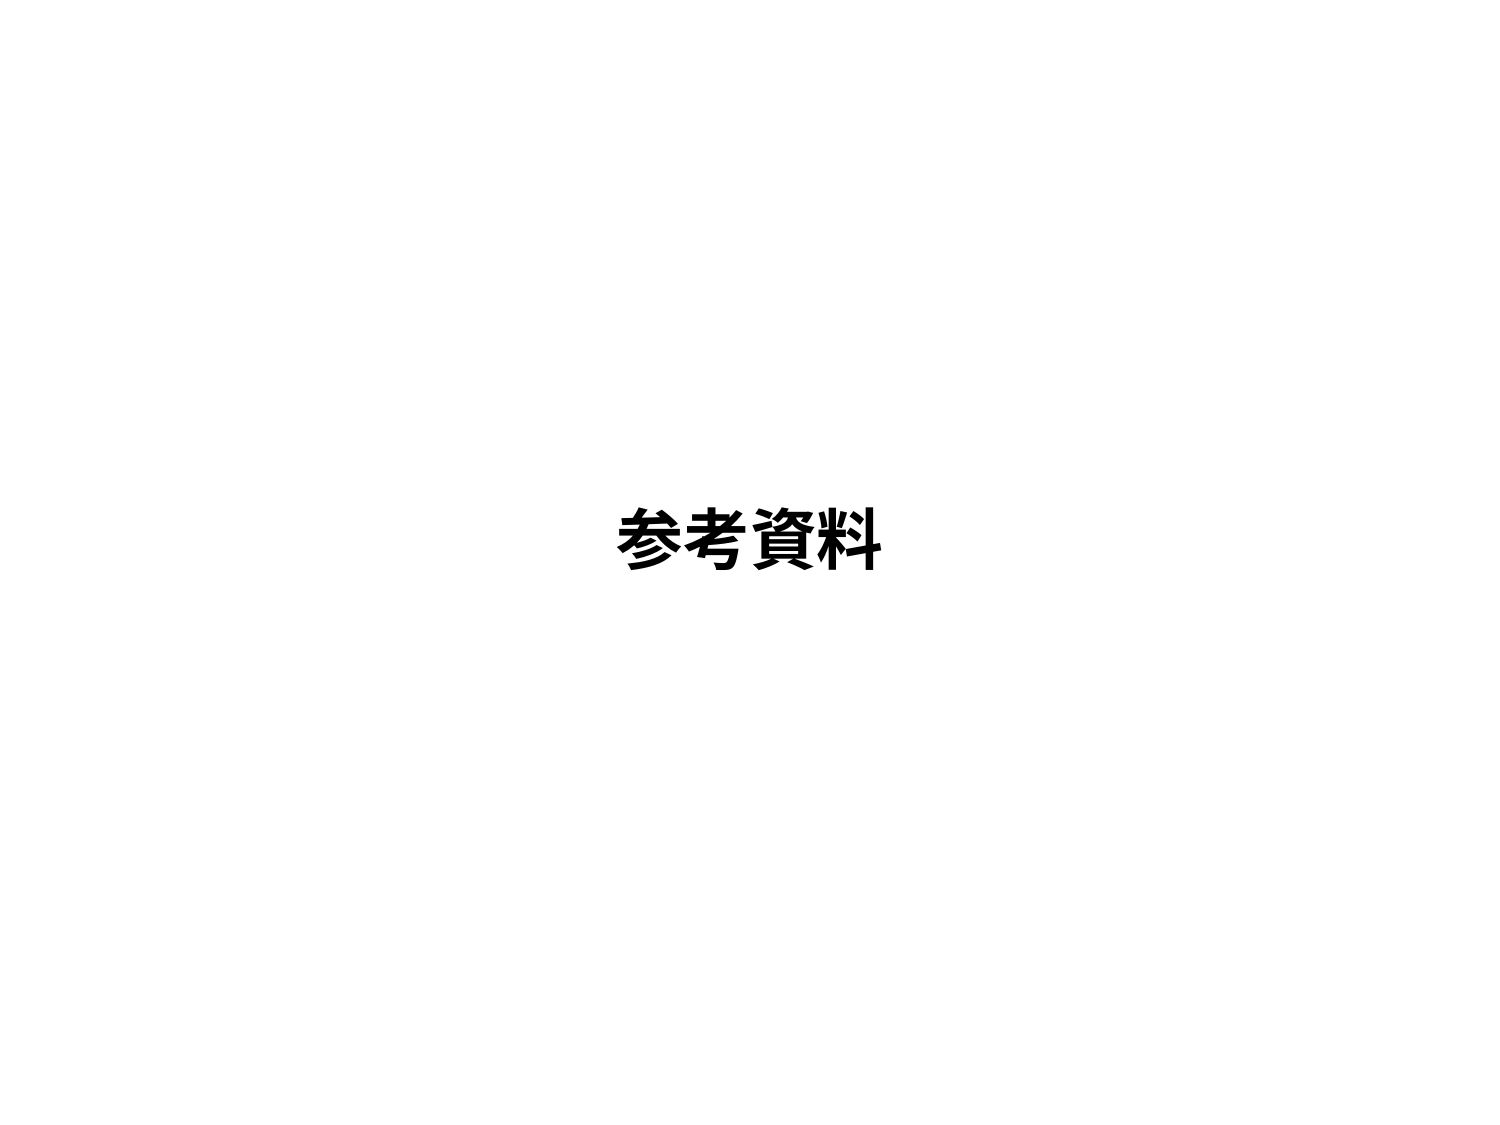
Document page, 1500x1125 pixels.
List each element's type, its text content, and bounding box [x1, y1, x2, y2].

text_box 参考資料 [579, 490, 922, 586]
